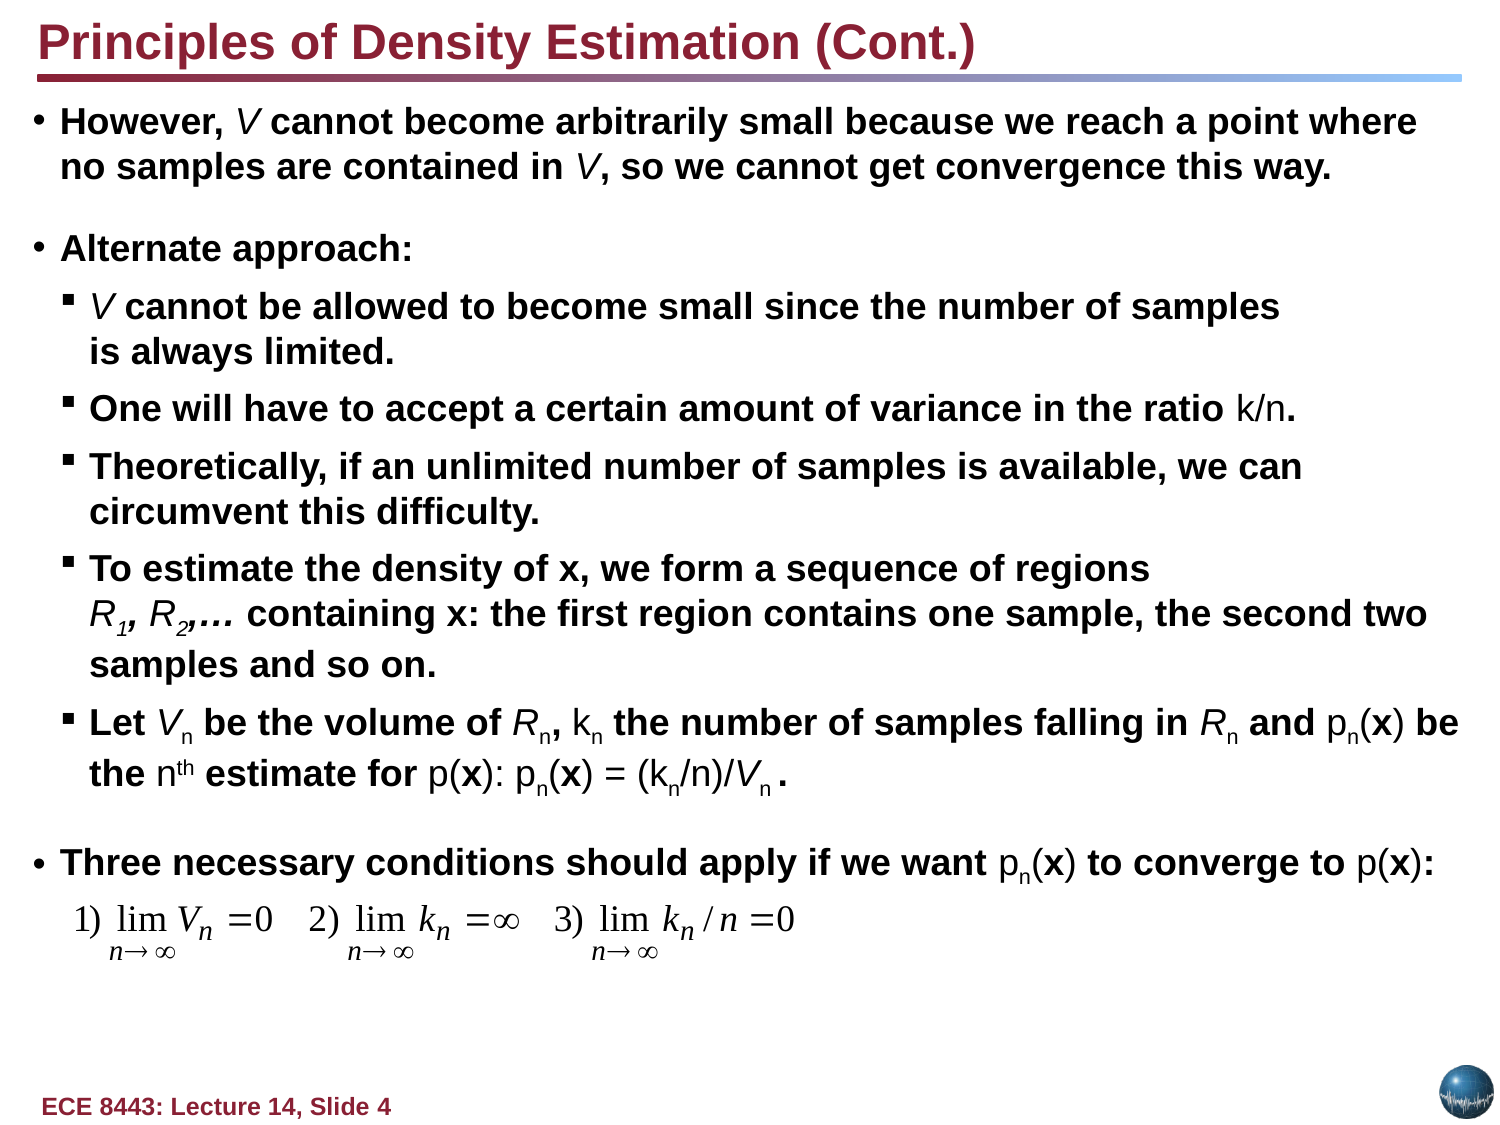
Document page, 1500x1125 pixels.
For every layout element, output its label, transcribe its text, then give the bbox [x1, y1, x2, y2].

text_box Principles of Density Estimation (Cont.) [37, 9, 1459, 70]
text_box However, V cannot become arbitrarily small because we reach a point where no samples are contained in V, so we cannot get convergence this way. Alternate approach: V cannot be allowed to become small since the number of samples is always limited. One will have to accept a certain amount of variance in the ratio k/n. Theoretically, if an unlimited number of samples is available, we can circumvent this difficulty. To estimate the density of x, we form a sequence of regions R1, R2,… containing x: the first region contains one sample, the second two samples and so on. Let Vn be the volume of Rn, kn the number of samples falling in Rn and pn(x) be the nth estimate for p(x): pn(x) = (kn/n)/Vn . Three necessary conditions should apply if we want pn(x) to converge to p(x): [32, 96, 1465, 889]
slide_number [0, 1074, 400, 1125]
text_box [73, 897, 799, 967]
picture [1439, 1065, 1494, 1119]
